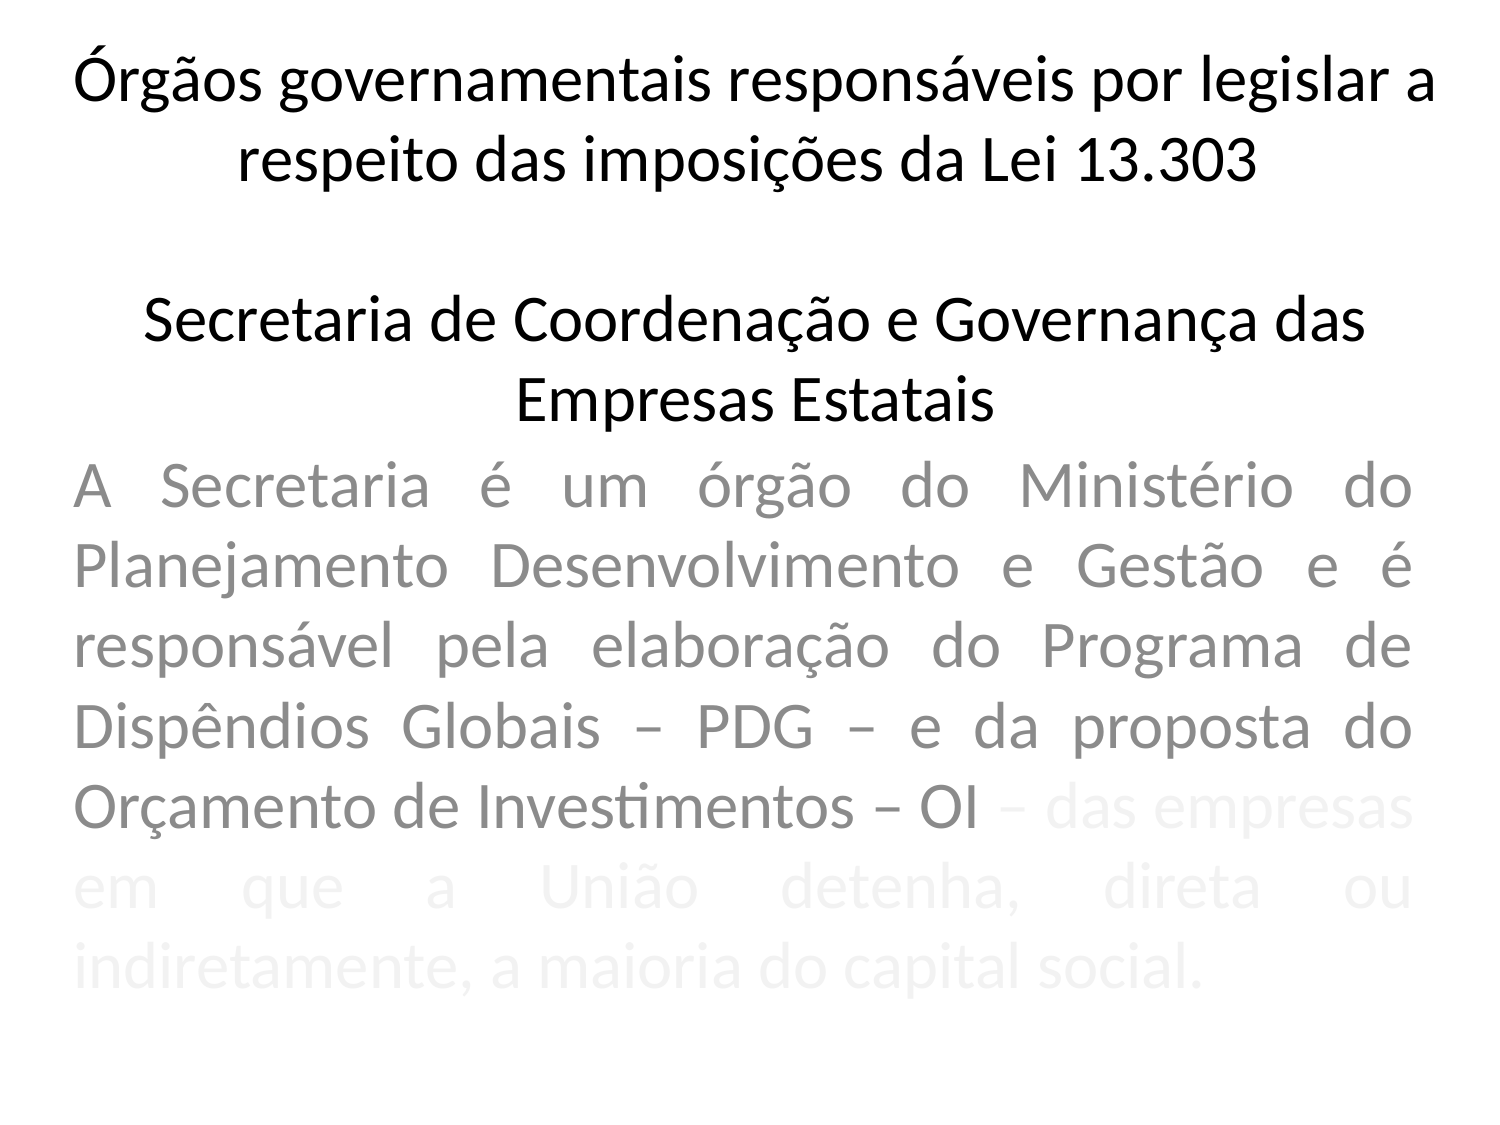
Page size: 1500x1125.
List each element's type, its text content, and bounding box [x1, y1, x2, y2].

subtitle A Secretaria é um órgão do Ministério do Planejamento Desenvolvimento e Gestão e é responsável pela elaboração do Programa de Dispêndios Globais – PDG – e da proposta do Orçamento de Investimentos – OI – das empresas em que a União detenha, direta ou indiretamente, a maioria do capital social. [58, 433, 1430, 1067]
title Órgãos governamentais responsáveis por legislar a respeito das imposições da Lei 13.303 Secretaria de Coordenação e Governança das Empresas Estatais [46, 46, 1465, 422]
